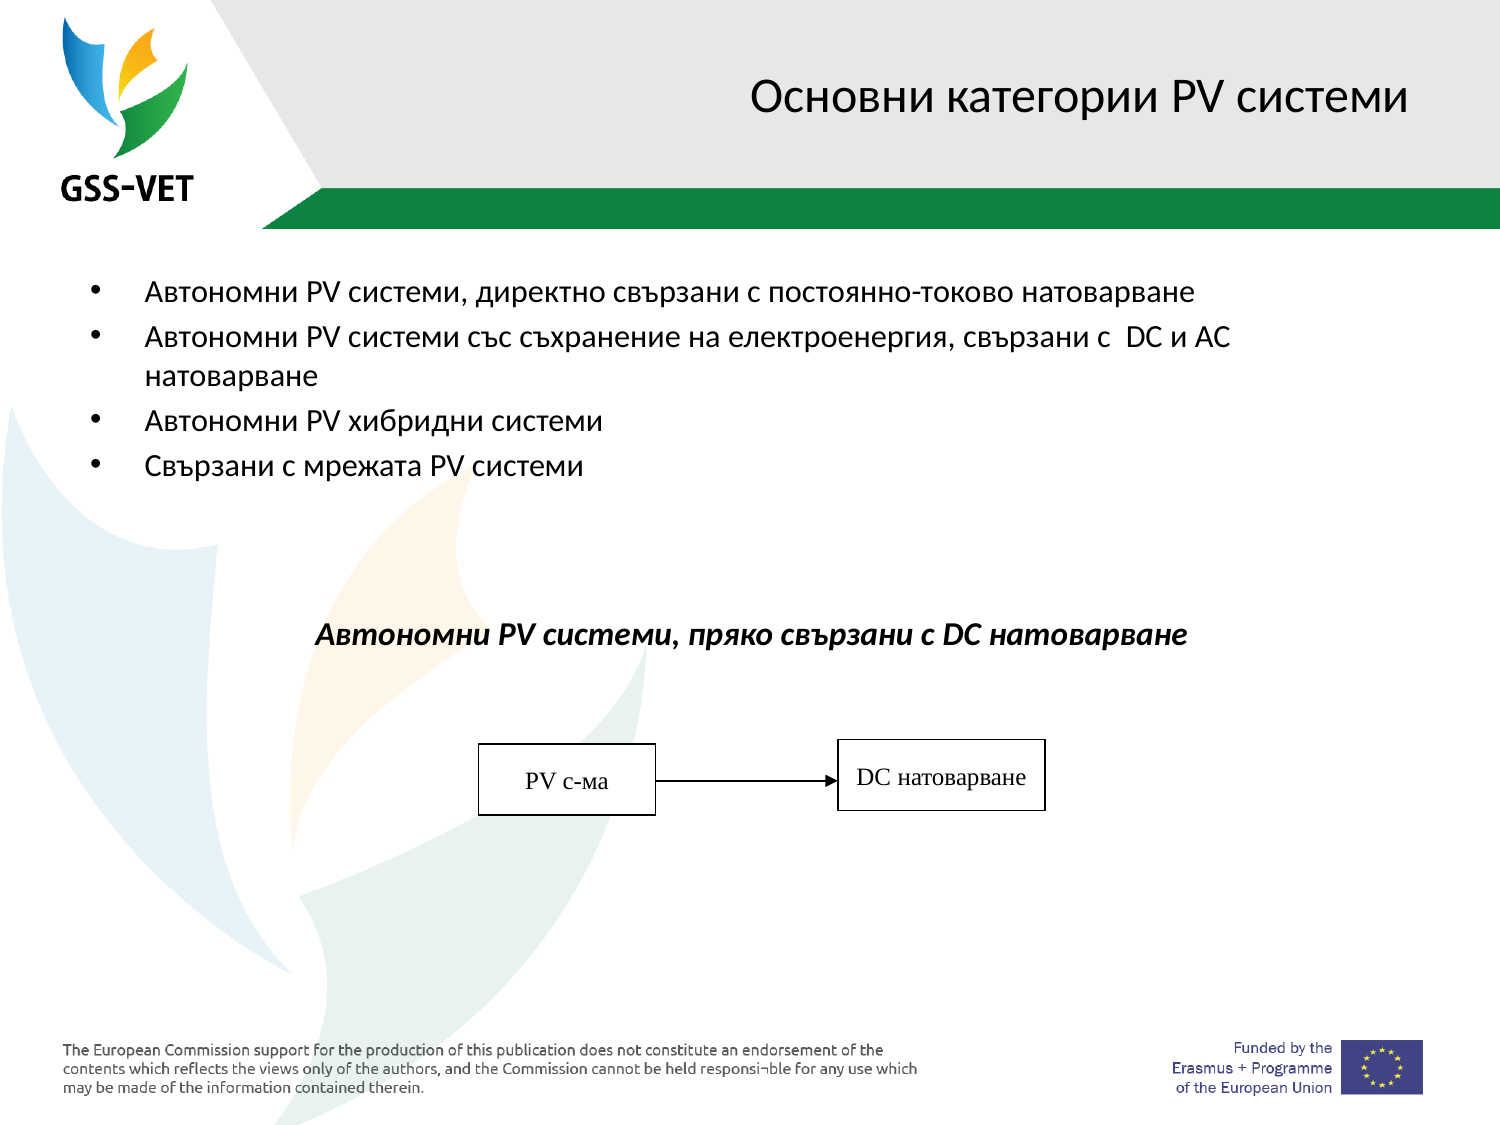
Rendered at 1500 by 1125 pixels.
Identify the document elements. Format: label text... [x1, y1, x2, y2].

text_box Автономни PV системи, пряко свързани с DC натоварване [76, 605, 1427, 681]
picture [0, 0, 1500, 1125]
title Основни категории PV системи [324, 0, 1425, 185]
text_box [477, 739, 1046, 816]
list Автономни PV системи, директно свързани с постоянно-токово натоварване Автономни PV системи със съхранение на електроенергия, свързани с DC и AC натоварване Автономни PV хибридни системи Свързани с мрежата PV системи [75, 262, 1425, 492]
